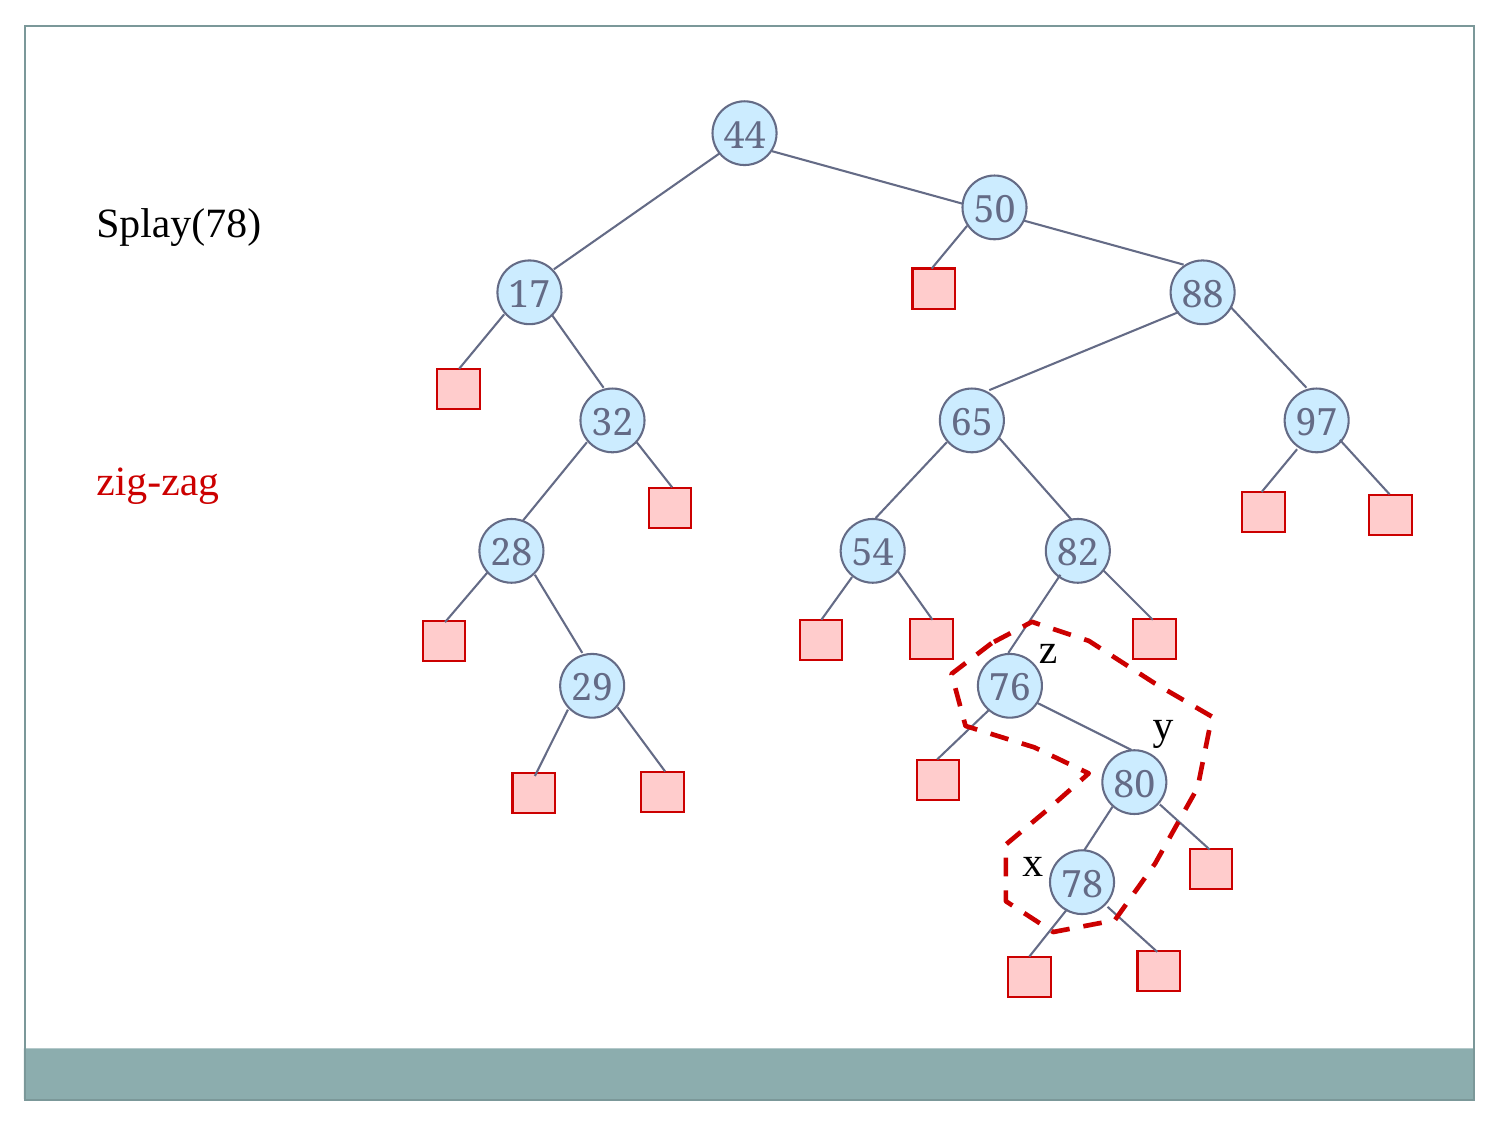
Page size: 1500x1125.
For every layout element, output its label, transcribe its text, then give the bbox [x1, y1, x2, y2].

text_box 88 [1170, 260, 1235, 325]
text_box 65 [939, 388, 1004, 444]
text_box 97 [1284, 388, 1349, 453]
text_box 32 [580, 388, 645, 444]
text_box Splay(78) [81, 188, 277, 254]
text_box [1218, 848, 1233, 889]
text_box [1242, 491, 1285, 533]
text_box [437, 368, 480, 409]
text_box [1137, 951, 1180, 992]
text_box 44 [712, 101, 777, 166]
text_box 17 [497, 260, 562, 325]
text_box 50 [962, 175, 1027, 240]
text_box [1369, 495, 1412, 536]
text_box [1008, 956, 1051, 997]
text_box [81, 446, 1213, 933]
text_box [912, 268, 955, 309]
